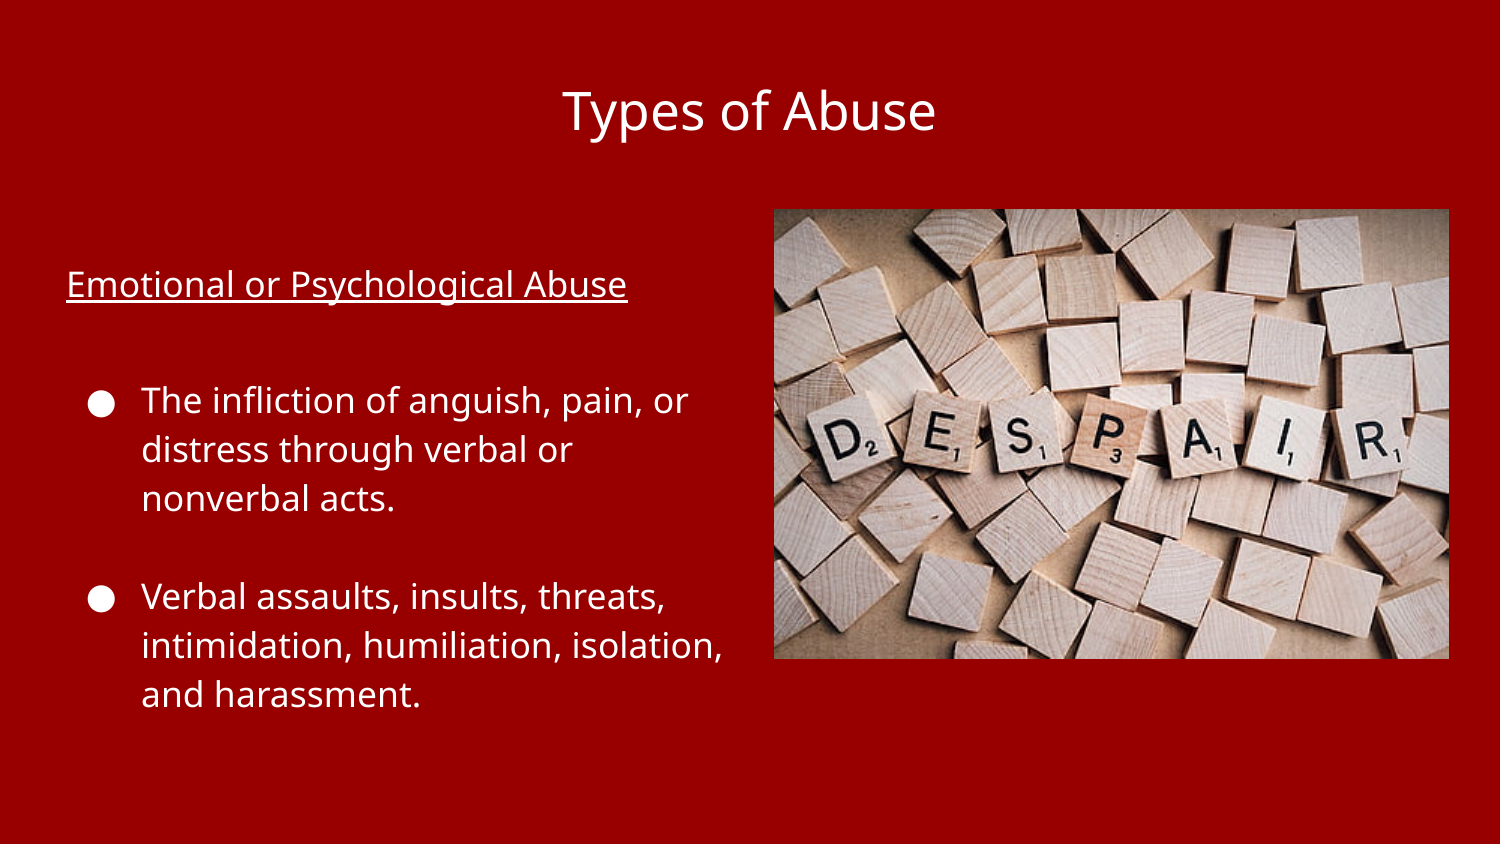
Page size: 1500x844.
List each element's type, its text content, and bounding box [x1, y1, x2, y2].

picture [774, 209, 1450, 659]
title Types of Abuse [51, 62, 1449, 157]
list Emotional or Psychological Abuse The infliction of anguish, pain, or distress through verbal or nonverbal acts. Verbal assaults, insults, threats, intimidation, humiliation, isolation, and harassment. [51, 246, 750, 807]
